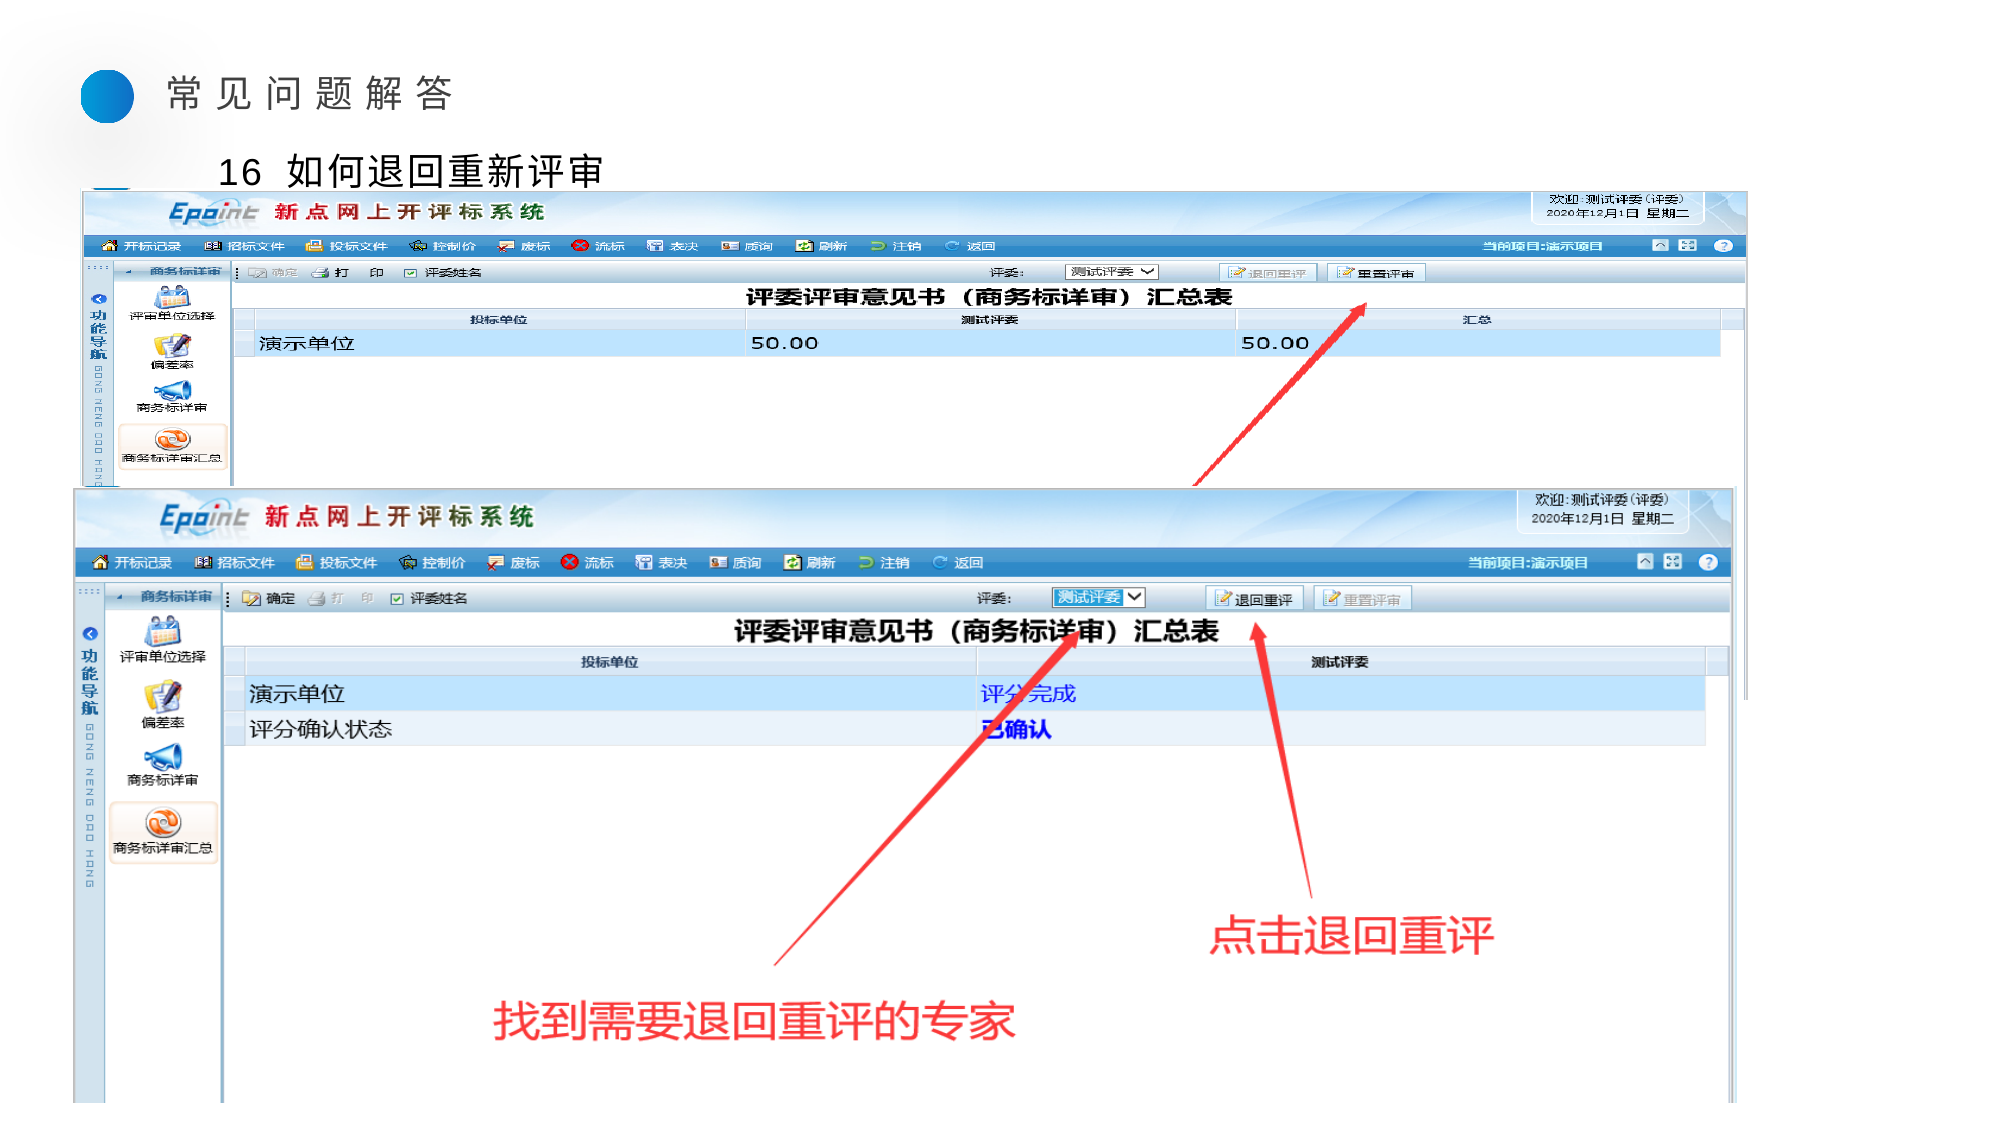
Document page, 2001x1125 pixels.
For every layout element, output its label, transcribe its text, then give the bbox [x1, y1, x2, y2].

text_box [79, 68, 135, 125]
picture [72, 188, 1748, 1103]
text_box 16 如何退回重新评审 [203, 140, 1520, 188]
text_box 常见问题解答 [150, 62, 563, 168]
